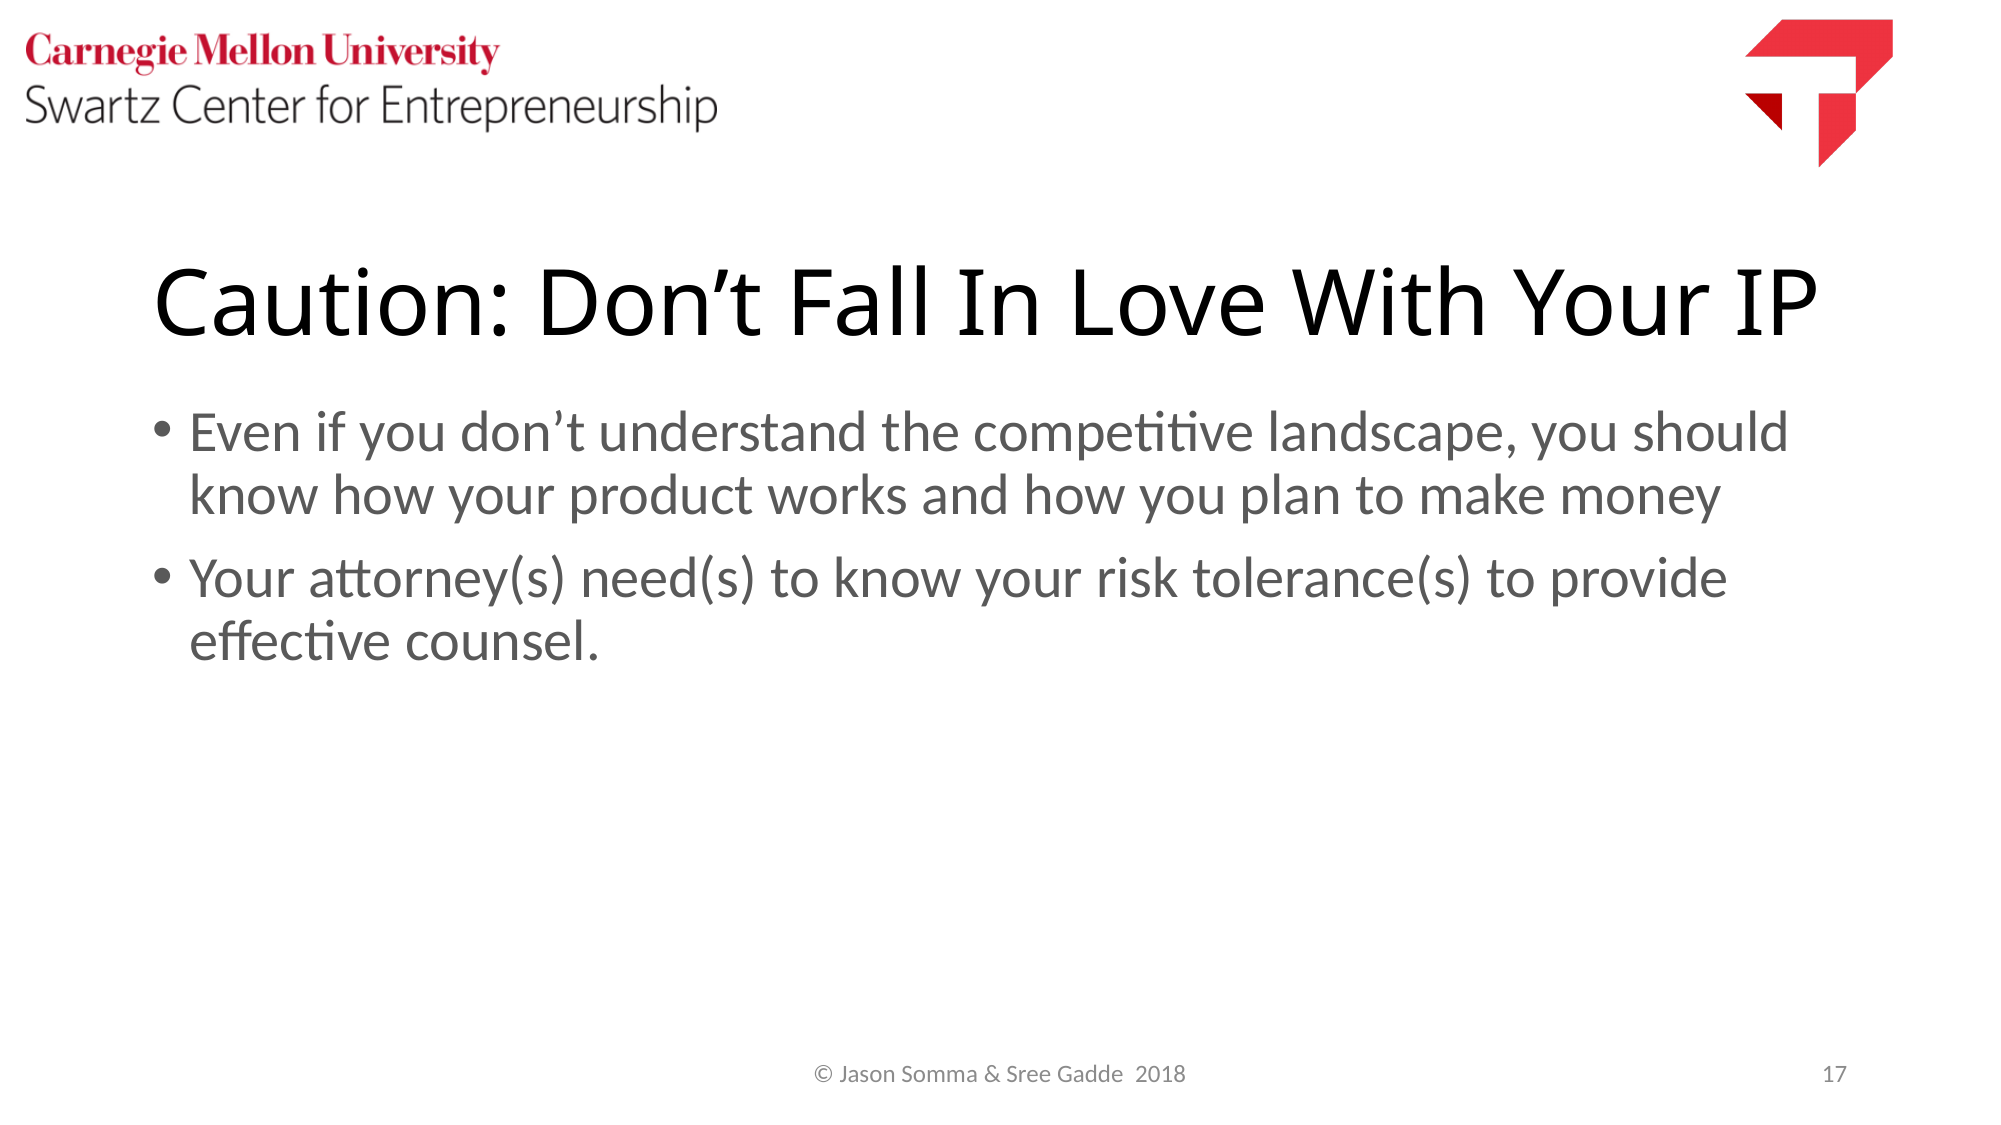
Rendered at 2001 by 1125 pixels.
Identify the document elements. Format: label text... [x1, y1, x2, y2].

list Even if you don’t understand the competitive landscape, you should know how your product works and how you plan to make money Your attorney(s) need(s) to know your risk tolerance(s) to provide effective counsel. [137, 393, 1863, 1038]
footer © Jason Somma & Sree Gadde 2018 [662, 1042, 1338, 1103]
slide_number 17 [1412, 1042, 1863, 1103]
picture [26, 25, 717, 141]
picture [1739, 13, 1899, 173]
title Caution: Don’t Fall In Love With Your IP [137, 197, 1863, 393]
